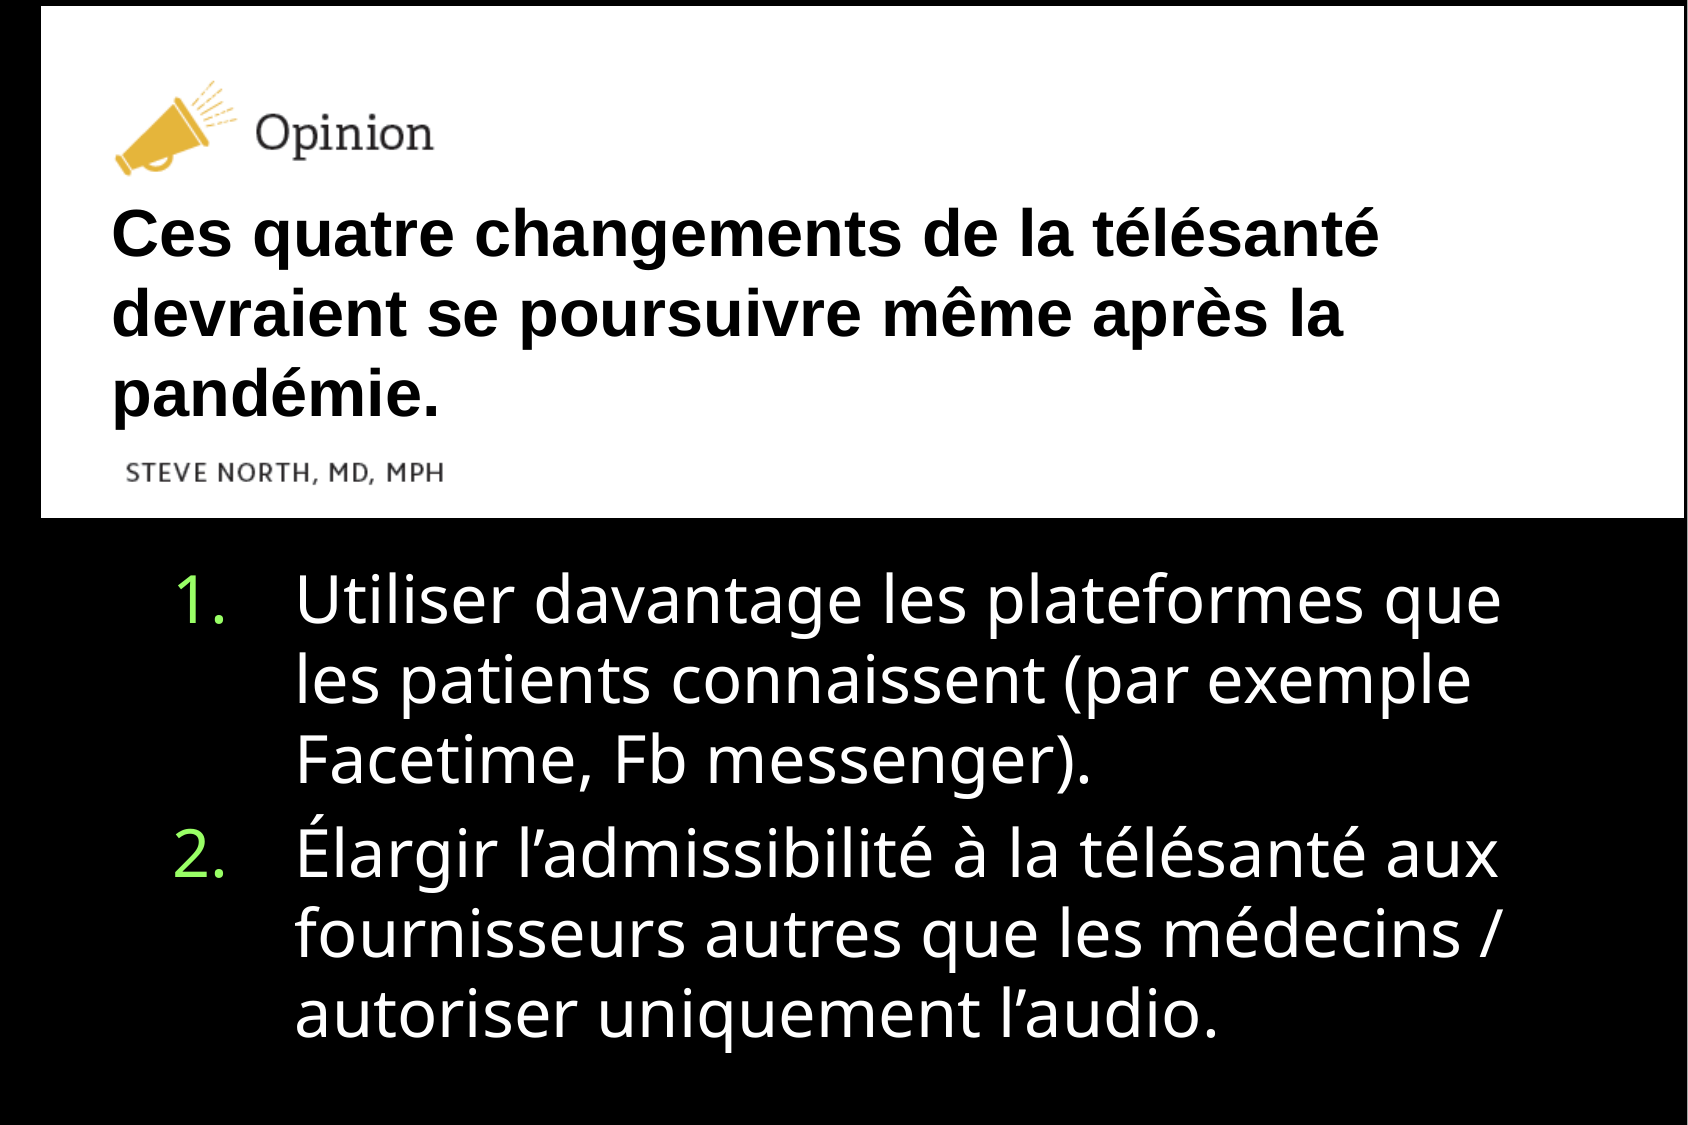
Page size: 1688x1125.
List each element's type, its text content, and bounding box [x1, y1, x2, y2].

picture [40, 5, 1684, 518]
list Utiliser davantage les plateformes que les patients connaissent (par exemple Facetime, Fb messenger). Élargir l’admissibilité à la télésanté aux fournisseurs autres que les médecins / autoriser uniquement l’audio. [157, 549, 1581, 1041]
